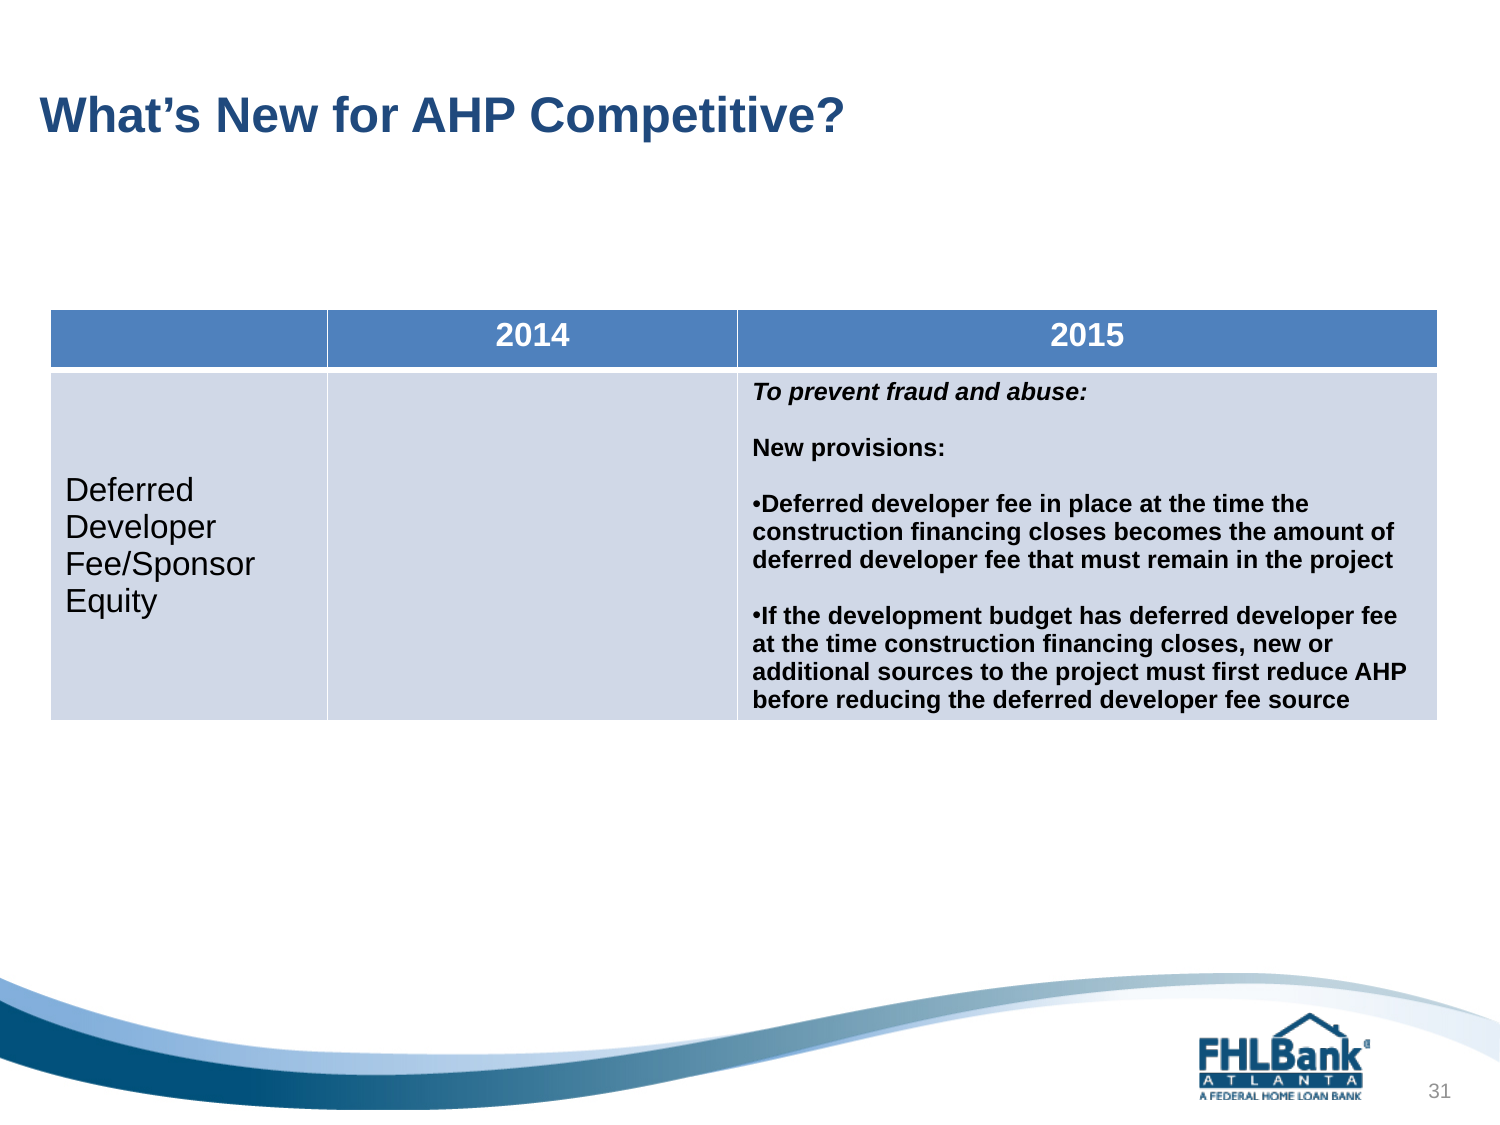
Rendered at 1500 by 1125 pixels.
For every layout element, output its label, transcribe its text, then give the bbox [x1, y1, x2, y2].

table_cell Deferred Developer Fee/Sponsor Equity [51, 373, 327, 720]
text_box What’s New for AHP Competitive? [24, 50, 1438, 175]
picture [0, 966, 1500, 1121]
table_cell [328, 373, 737, 720]
table_header 2015 [738, 310, 1437, 367]
slide_number 31 [1370, 1060, 1467, 1121]
table_header [51, 310, 327, 367]
table_cell To prevent fraud and abuse: New provisions: Deferred developer fee in place at the time the construction financing closes becomes the amount of deferred developer fee that must remain in the project If the development budget has deferred developer fee at the time construction financing closes, new or additional sources to the project must first reduce AHP before reducing the deferred developer fee source [738, 373, 1437, 720]
table_header 2014 [328, 310, 737, 367]
